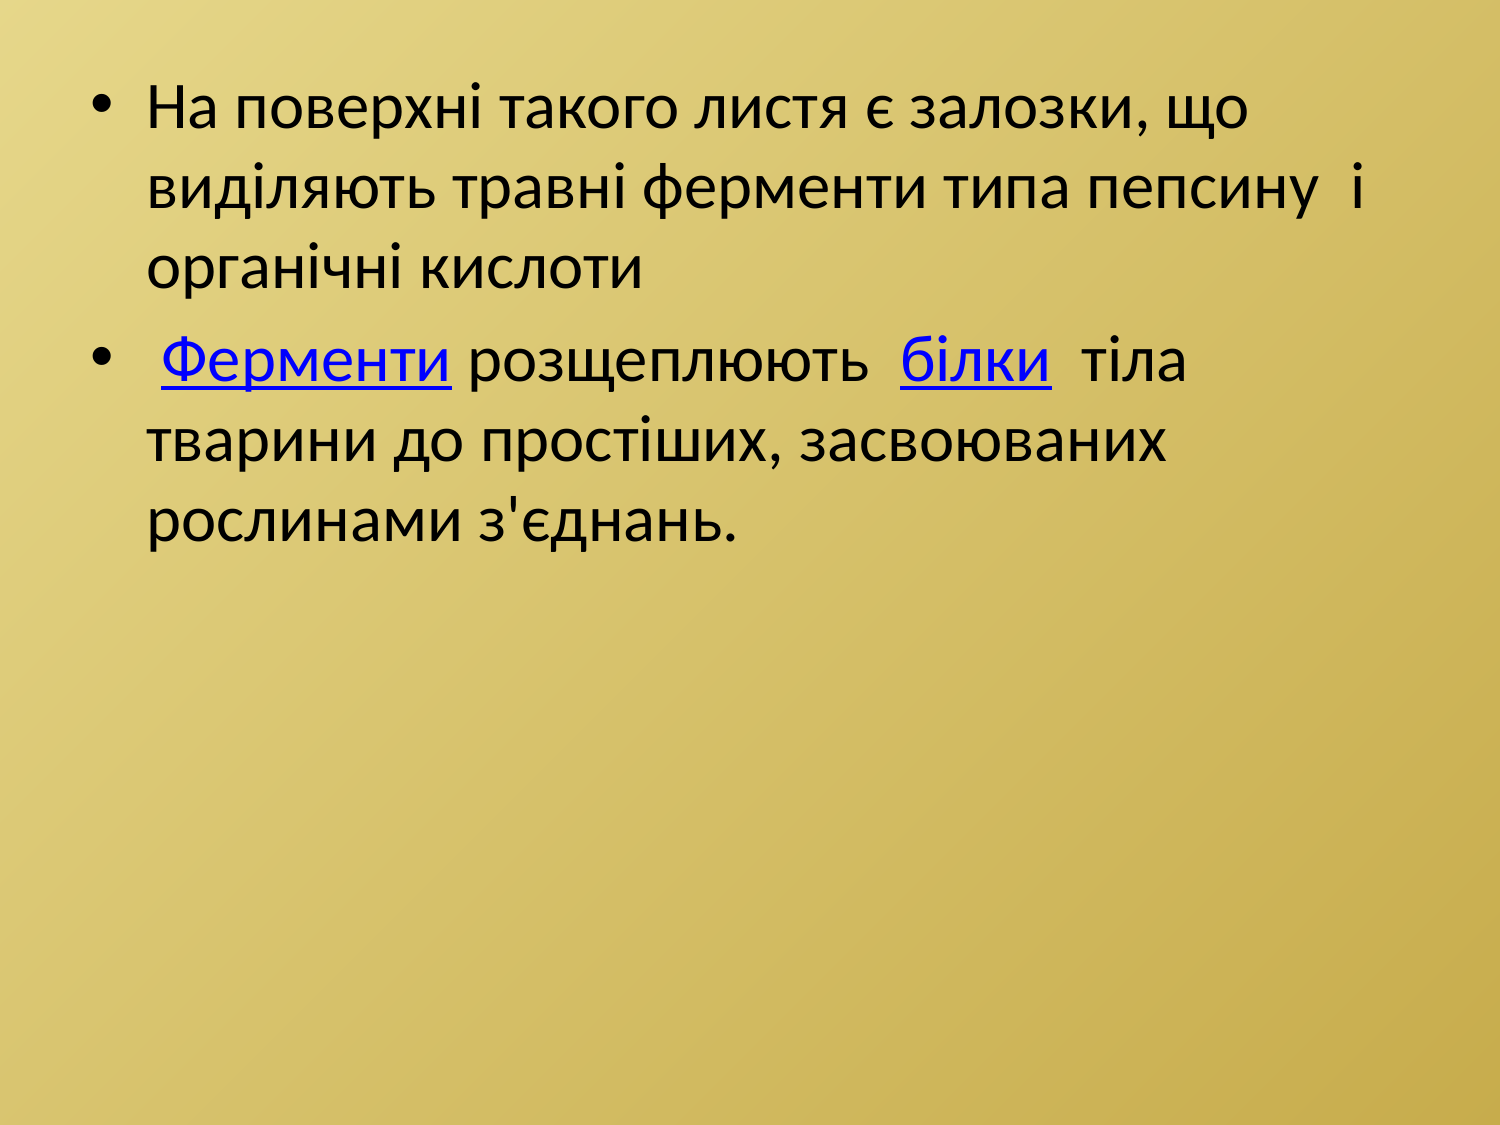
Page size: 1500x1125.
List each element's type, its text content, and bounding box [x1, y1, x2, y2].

list На поверхні такого листя є залозки, що виділяють травні ферменти типа пепсину і органічні кислоти Ферменти розщеплюють білки тіла тварини до простіших, засвоюваних рослинами з'єднань. [75, 54, 1425, 598]
